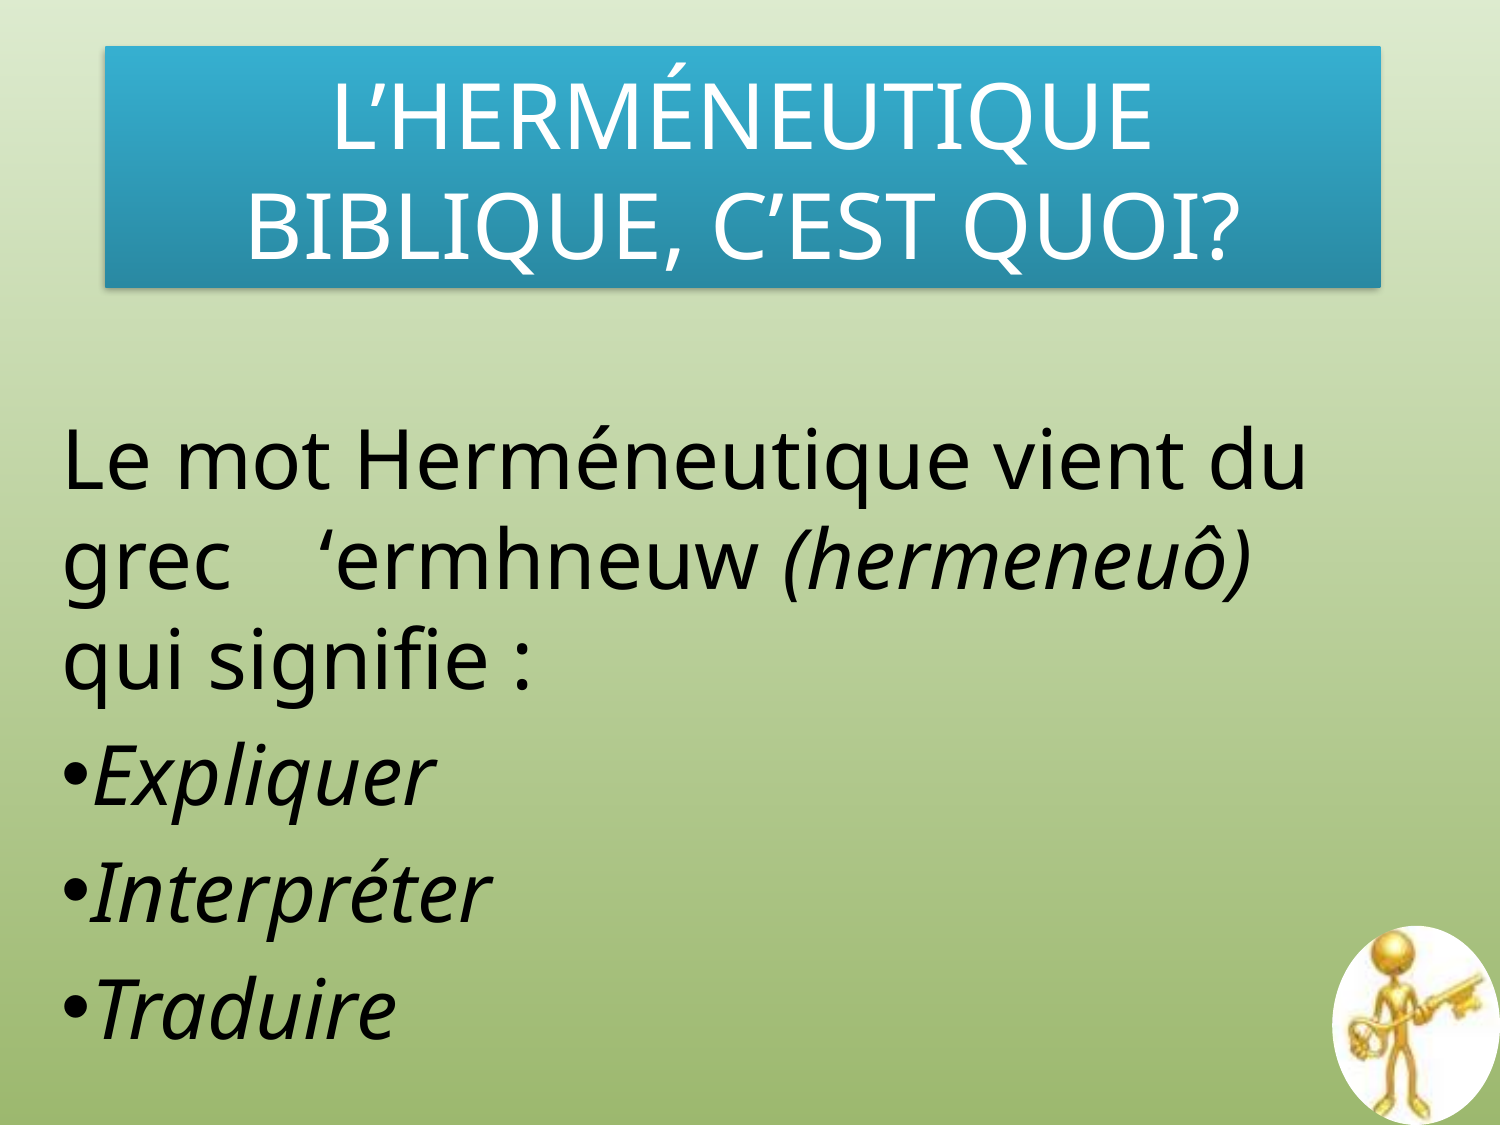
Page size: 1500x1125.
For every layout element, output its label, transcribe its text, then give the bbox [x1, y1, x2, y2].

subtitle Le mot Herméneutique vient du grec ‘ermhneuw (hermeneuô) qui signifie : Expliquer Interpréter Traduire [46, 398, 1454, 1079]
picture [1331, 925, 1500, 1125]
title L’HERMÉNEUTIQUE BIBLIQUE, C’EST QUOI? [105, 46, 1381, 288]
